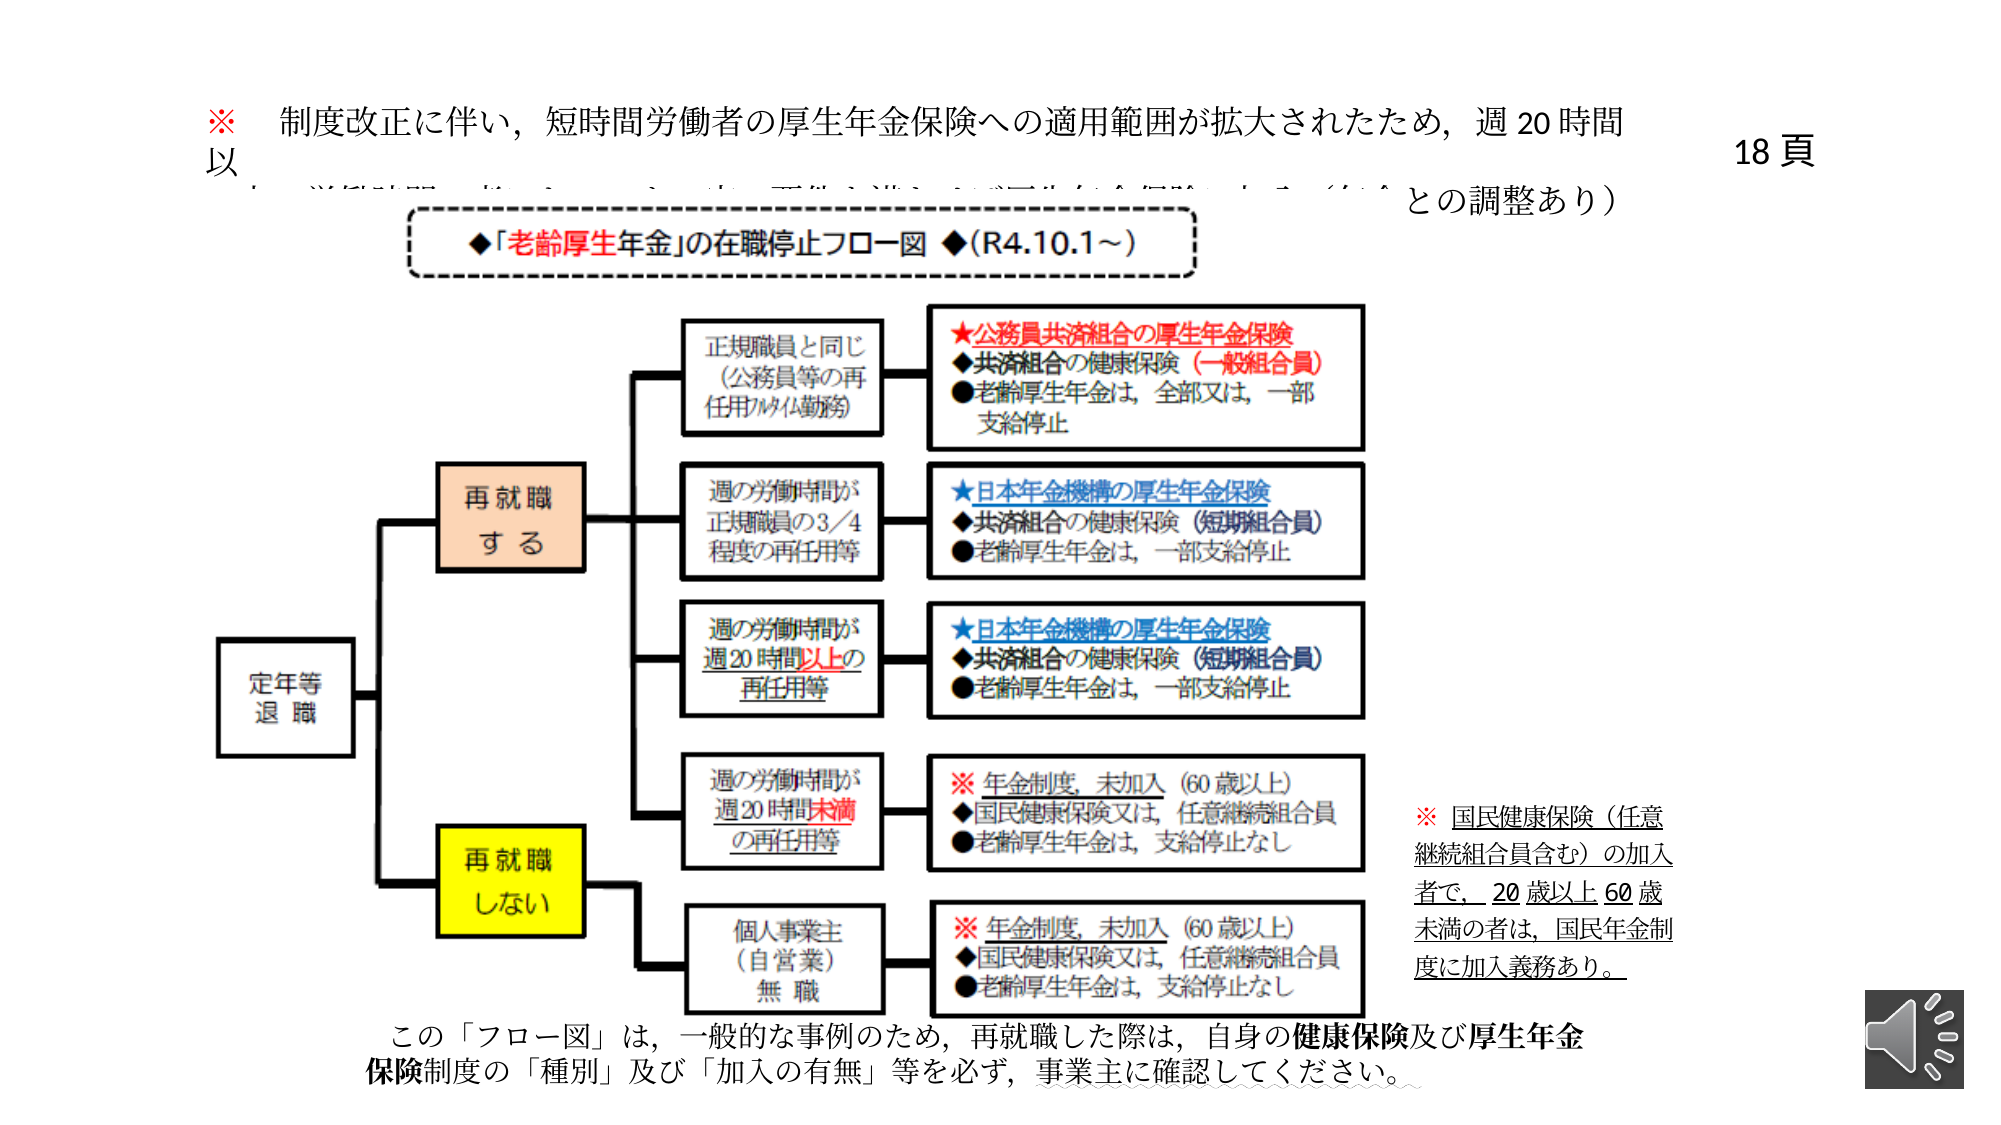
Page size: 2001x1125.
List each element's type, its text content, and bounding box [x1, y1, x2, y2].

text_box ※ 国民健康保険（任意継続組合員含む）の加入者で，20歳以上60歳未満の者は，国民年金制度に加入義務あり。 [1407, 786, 1689, 989]
text_box この「フロー図」は，一般的な事例のため，再就職した際は，自身の健康保険及び厚生年金 保険制度の「種別」及び「加入の有無」等を必ず，事業主に確認してください。 [350, 1010, 1611, 1096]
picture [1864, 989, 1965, 1090]
picture [161, 189, 1407, 1033]
text_box ※ 制度改正に伴い，短時間労働者の厚生年金保険への適用範囲が拡大されたため，週20時間以 上の労働時間の者においても一定の要件を満たせば厚生年金保険に加入（年金との調整あり） [190, 93, 1663, 228]
text_box 18頁 [1681, 92, 1869, 206]
